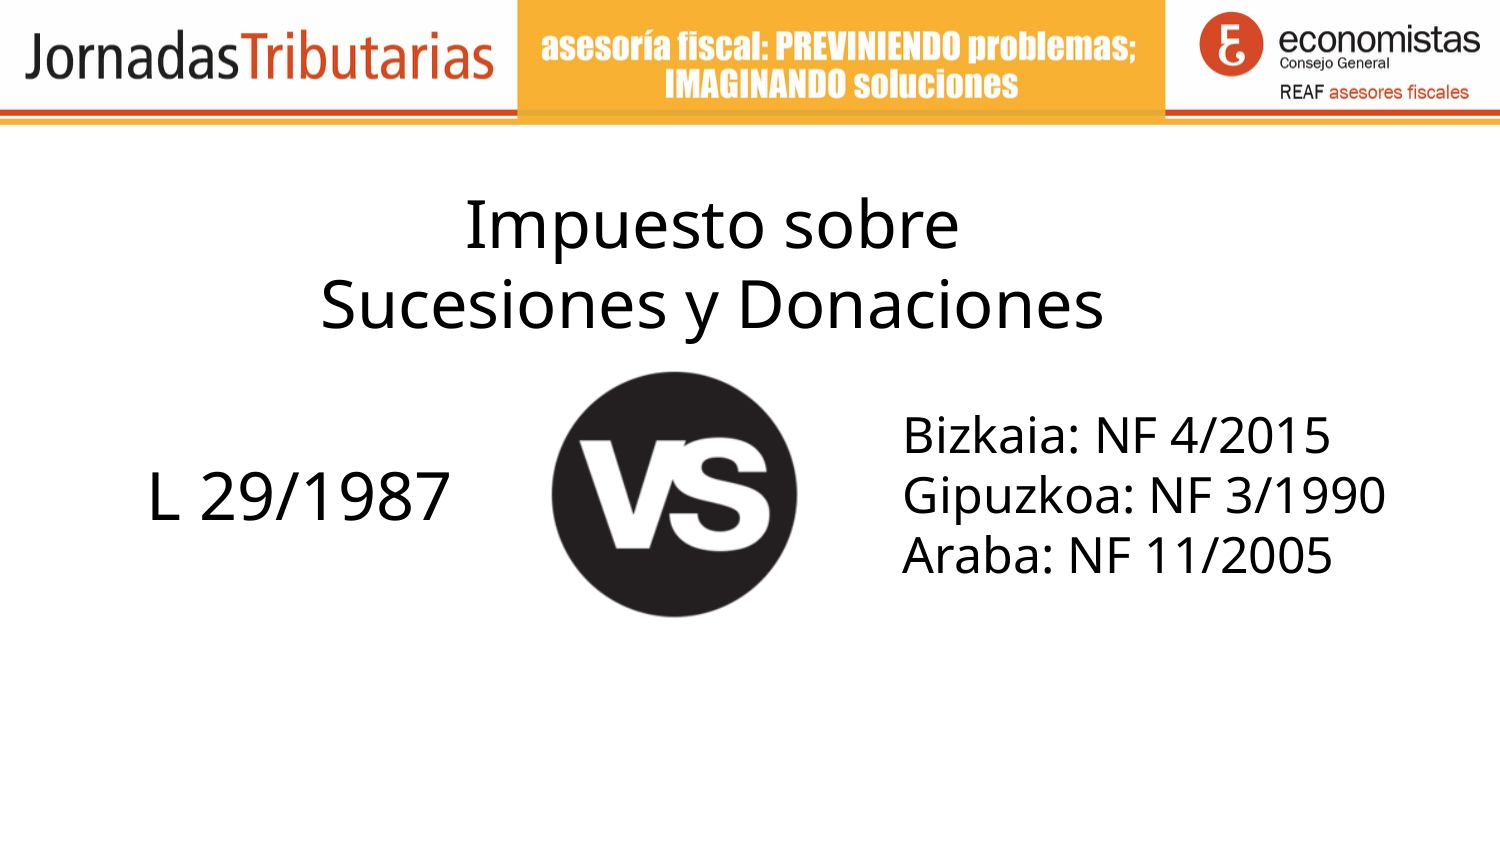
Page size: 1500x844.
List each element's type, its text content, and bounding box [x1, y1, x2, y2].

picture [550, 370, 798, 618]
picture [0, 0, 1500, 130]
text_box Impuesto sobre Sucesiones y Donaciones [77, 174, 1349, 350]
text_box Bizkaia: NF 4/2015 Gipuzkoa: NF 3/1990 Araba: NF 11/2005 [888, 395, 1403, 591]
text_box L 29/1987 [132, 446, 469, 541]
